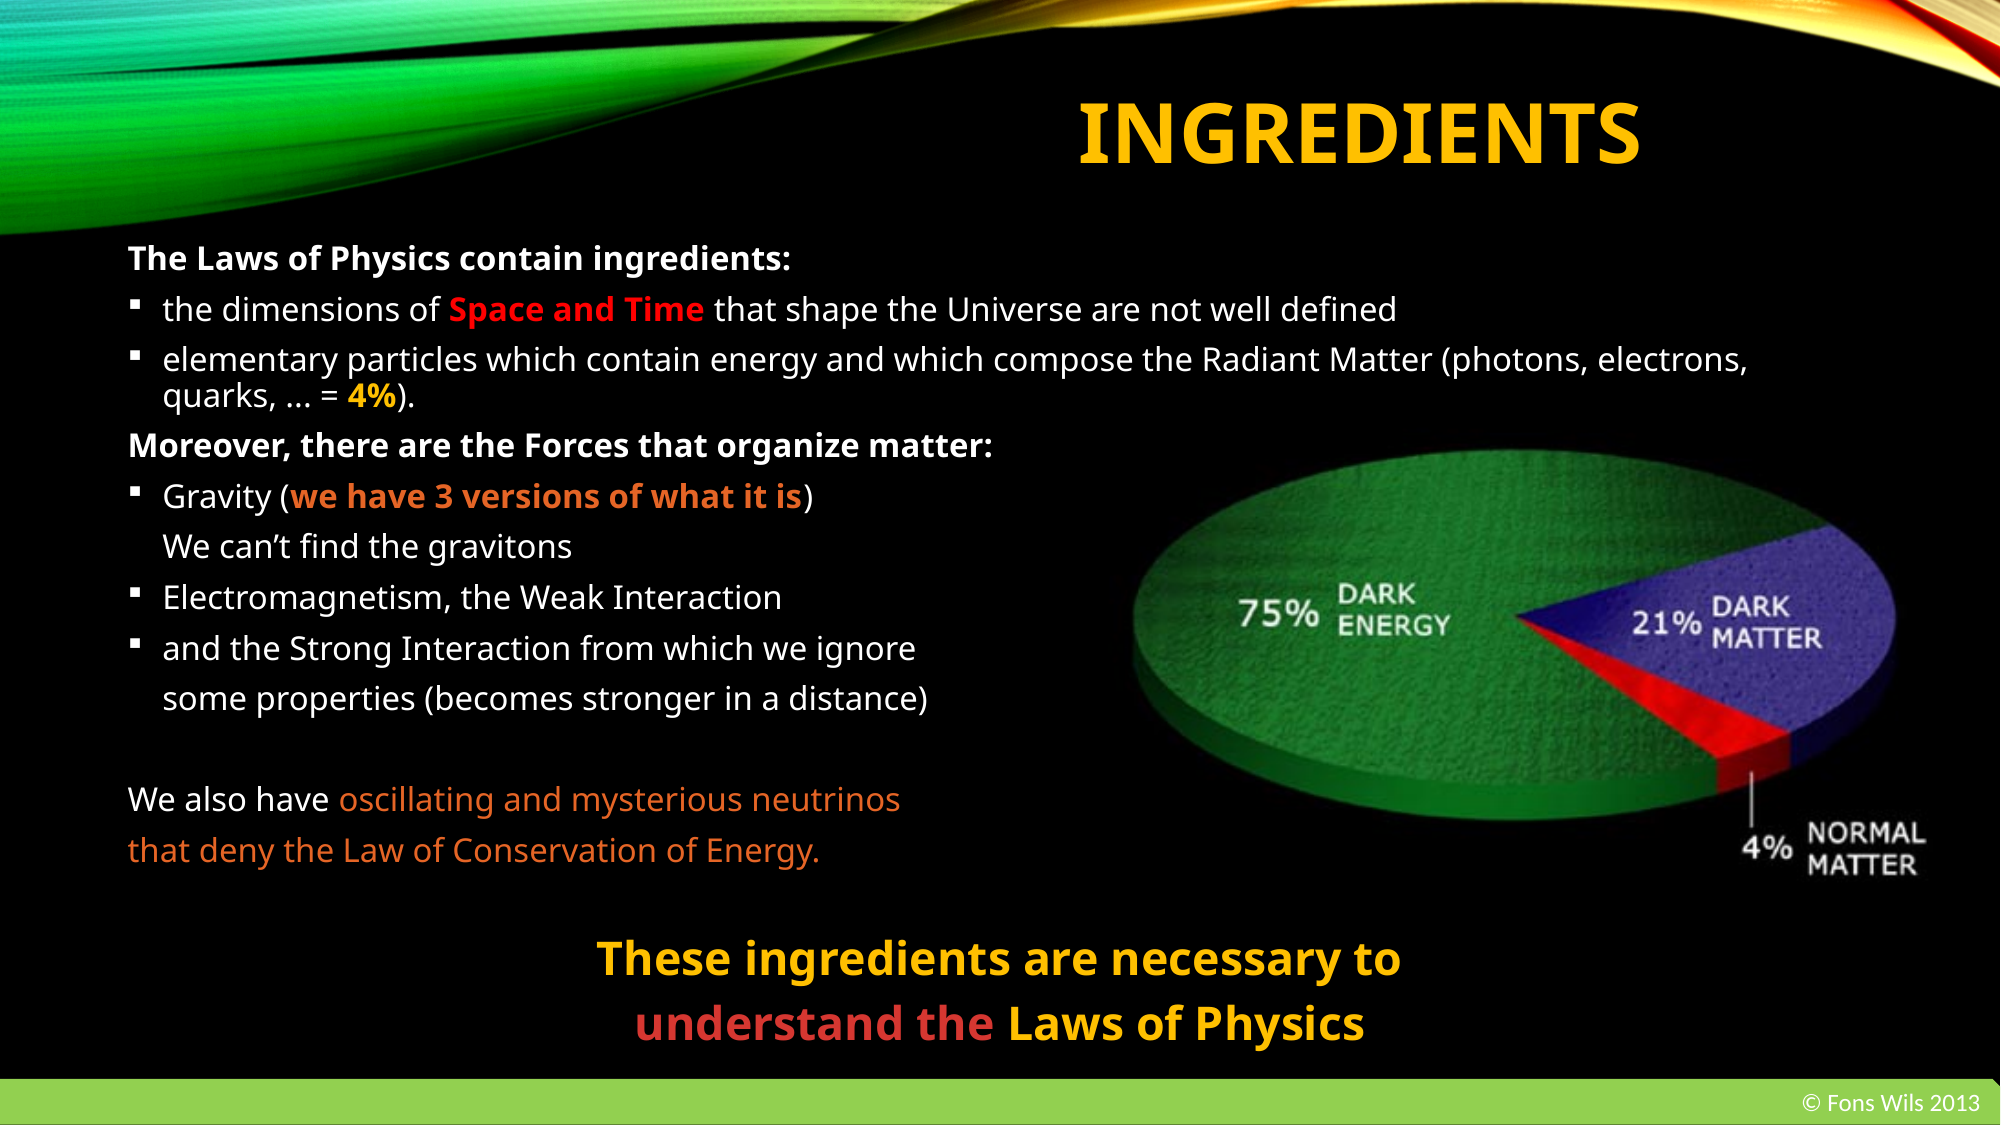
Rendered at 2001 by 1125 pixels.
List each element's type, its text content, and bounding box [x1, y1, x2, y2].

picture [0, 0, 2000, 237]
picture [1058, 396, 1993, 947]
title INGREDIENTS [834, 30, 1888, 234]
list The Laws of Physics contain ingredients: the dimensions of Space and Time that shape the Universe are not well defined elementary particles which contain energy and which compose the Radiant Matter (photons, electrons, quarks, ... = 4%). Moreover, there are the Forces that organize matter: Gravity (we have 3 versions of what it is) We can’t find the gravitons Electromagnetism, the Weak Interaction and the Strong Interaction from which we ignore some properties (becomes stronger in a distance) We also have oscillating and mysterious neutrinos that deny the Law of Conservation of Energy. These ingredients are necessary to understand the Laws of Physics [112, 234, 1888, 1059]
